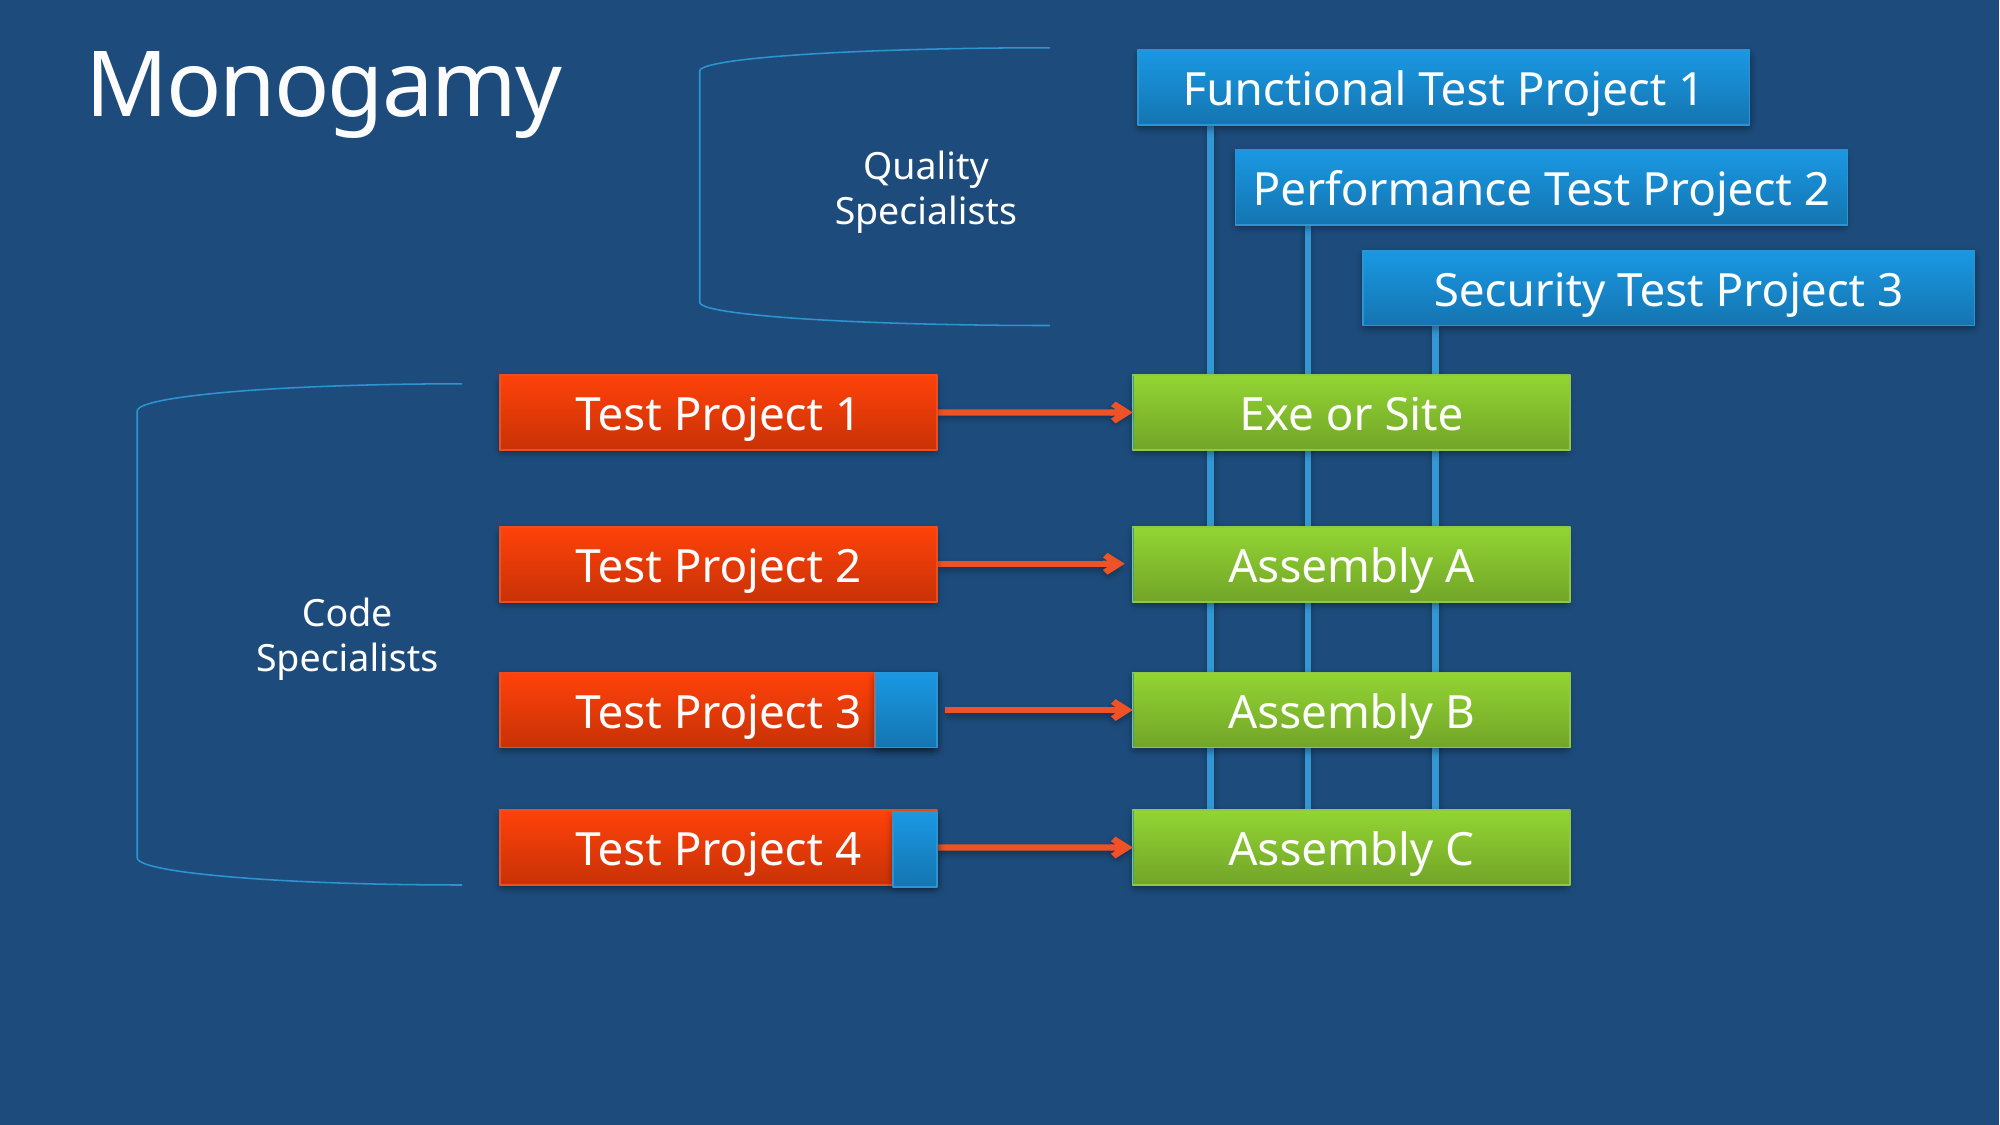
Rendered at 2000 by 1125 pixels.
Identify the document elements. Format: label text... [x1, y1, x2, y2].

text_box Test Project 3 [499, 672, 872, 748]
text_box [1756, 149, 1975, 850]
text_box Test Project 1 [499, 374, 938, 451]
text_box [1137, 49, 1750, 850]
text_box Test Project 4 [499, 809, 938, 886]
text_box Assembly C [1132, 856, 1571, 886]
text_box [892, 811, 938, 888]
text_box Code Specialists [136, 383, 463, 886]
text_box Test Project 2 [499, 526, 938, 603]
title Monogamy [85, 37, 1914, 138]
text_box Quality Specialists [698, 47, 1050, 327]
text_box [874, 672, 938, 748]
